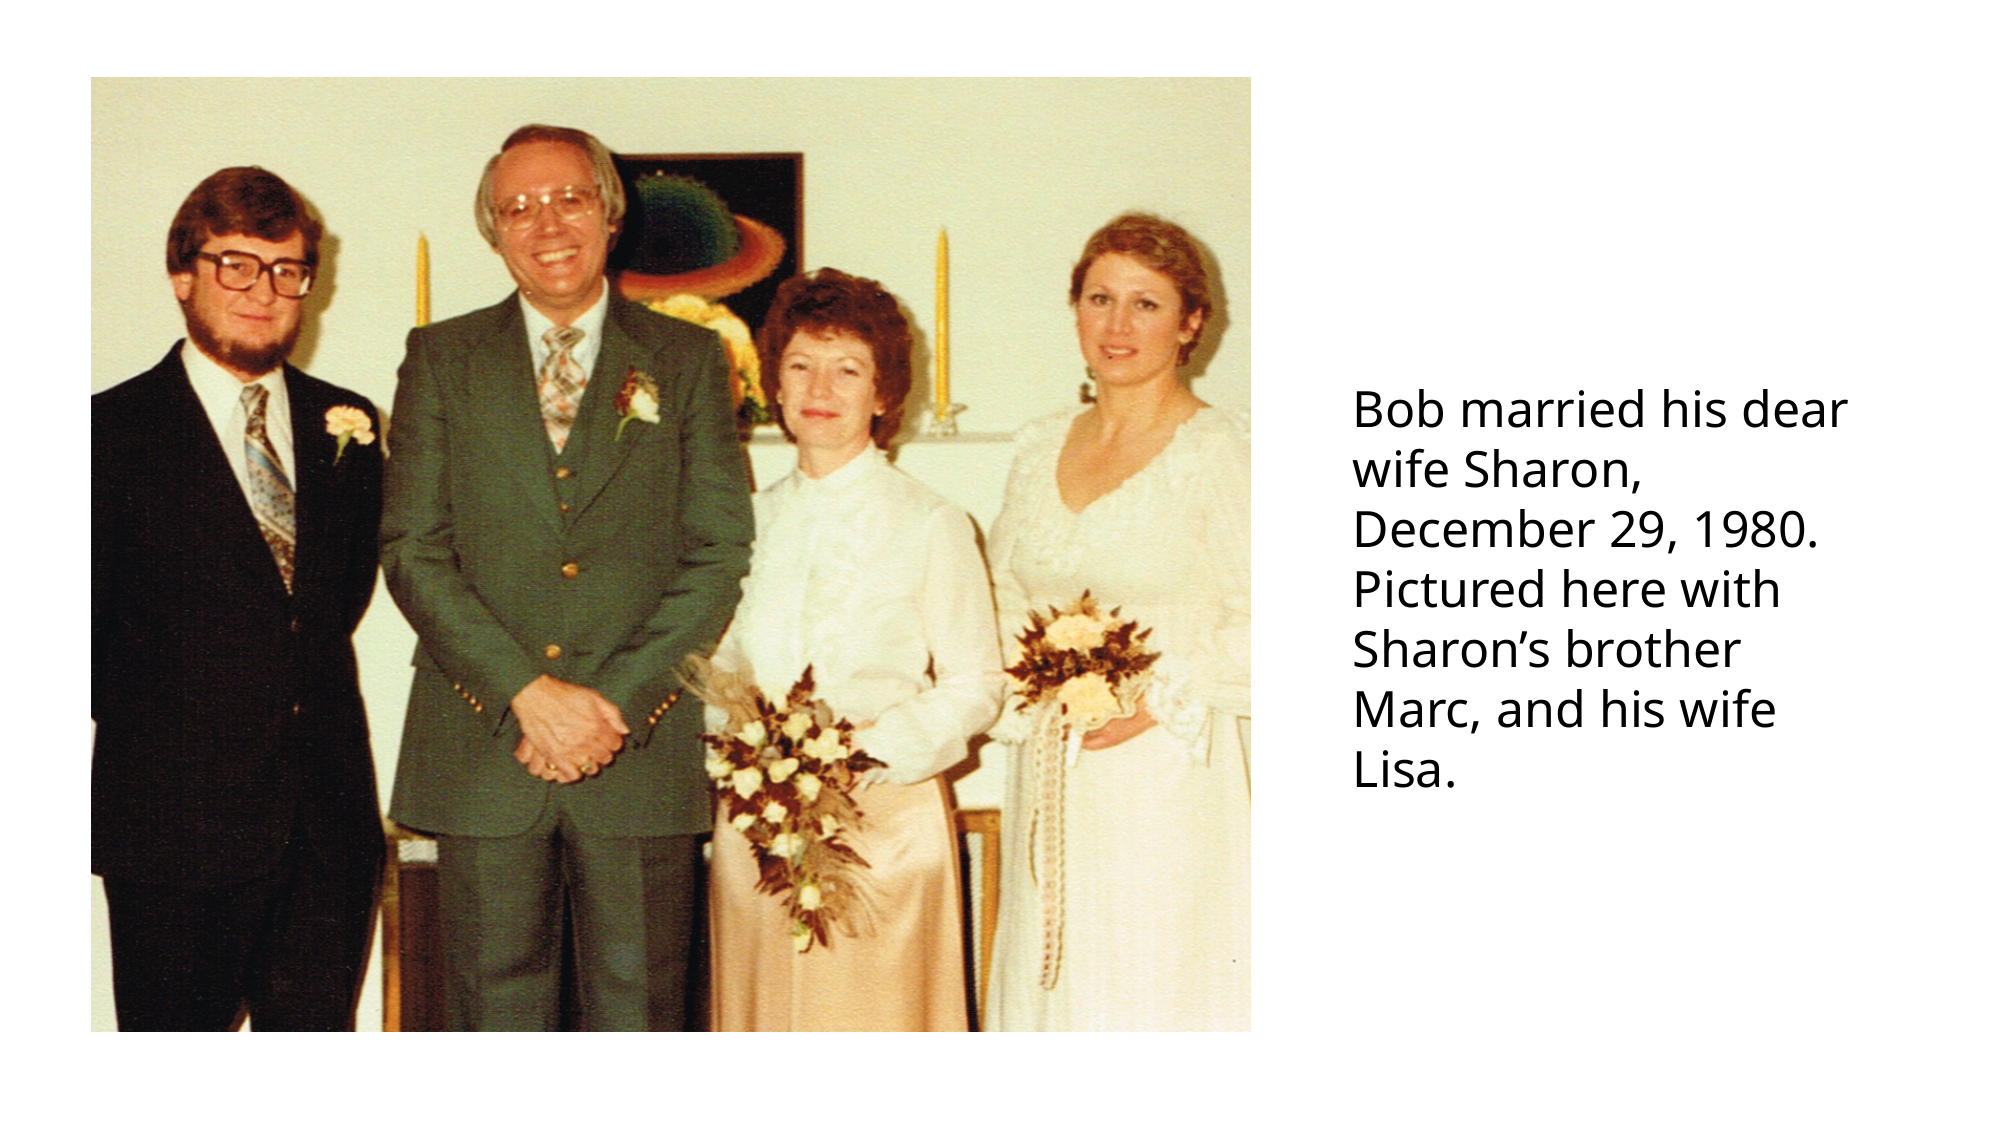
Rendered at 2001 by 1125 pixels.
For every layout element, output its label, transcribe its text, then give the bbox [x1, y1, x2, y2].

picture [90, 77, 1251, 1032]
text_box Bob married his dear wife Sharon, December 29, 1980. Pictured here with Sharon’s brother Marc, and his wife Lisa. [1338, 370, 1897, 805]
